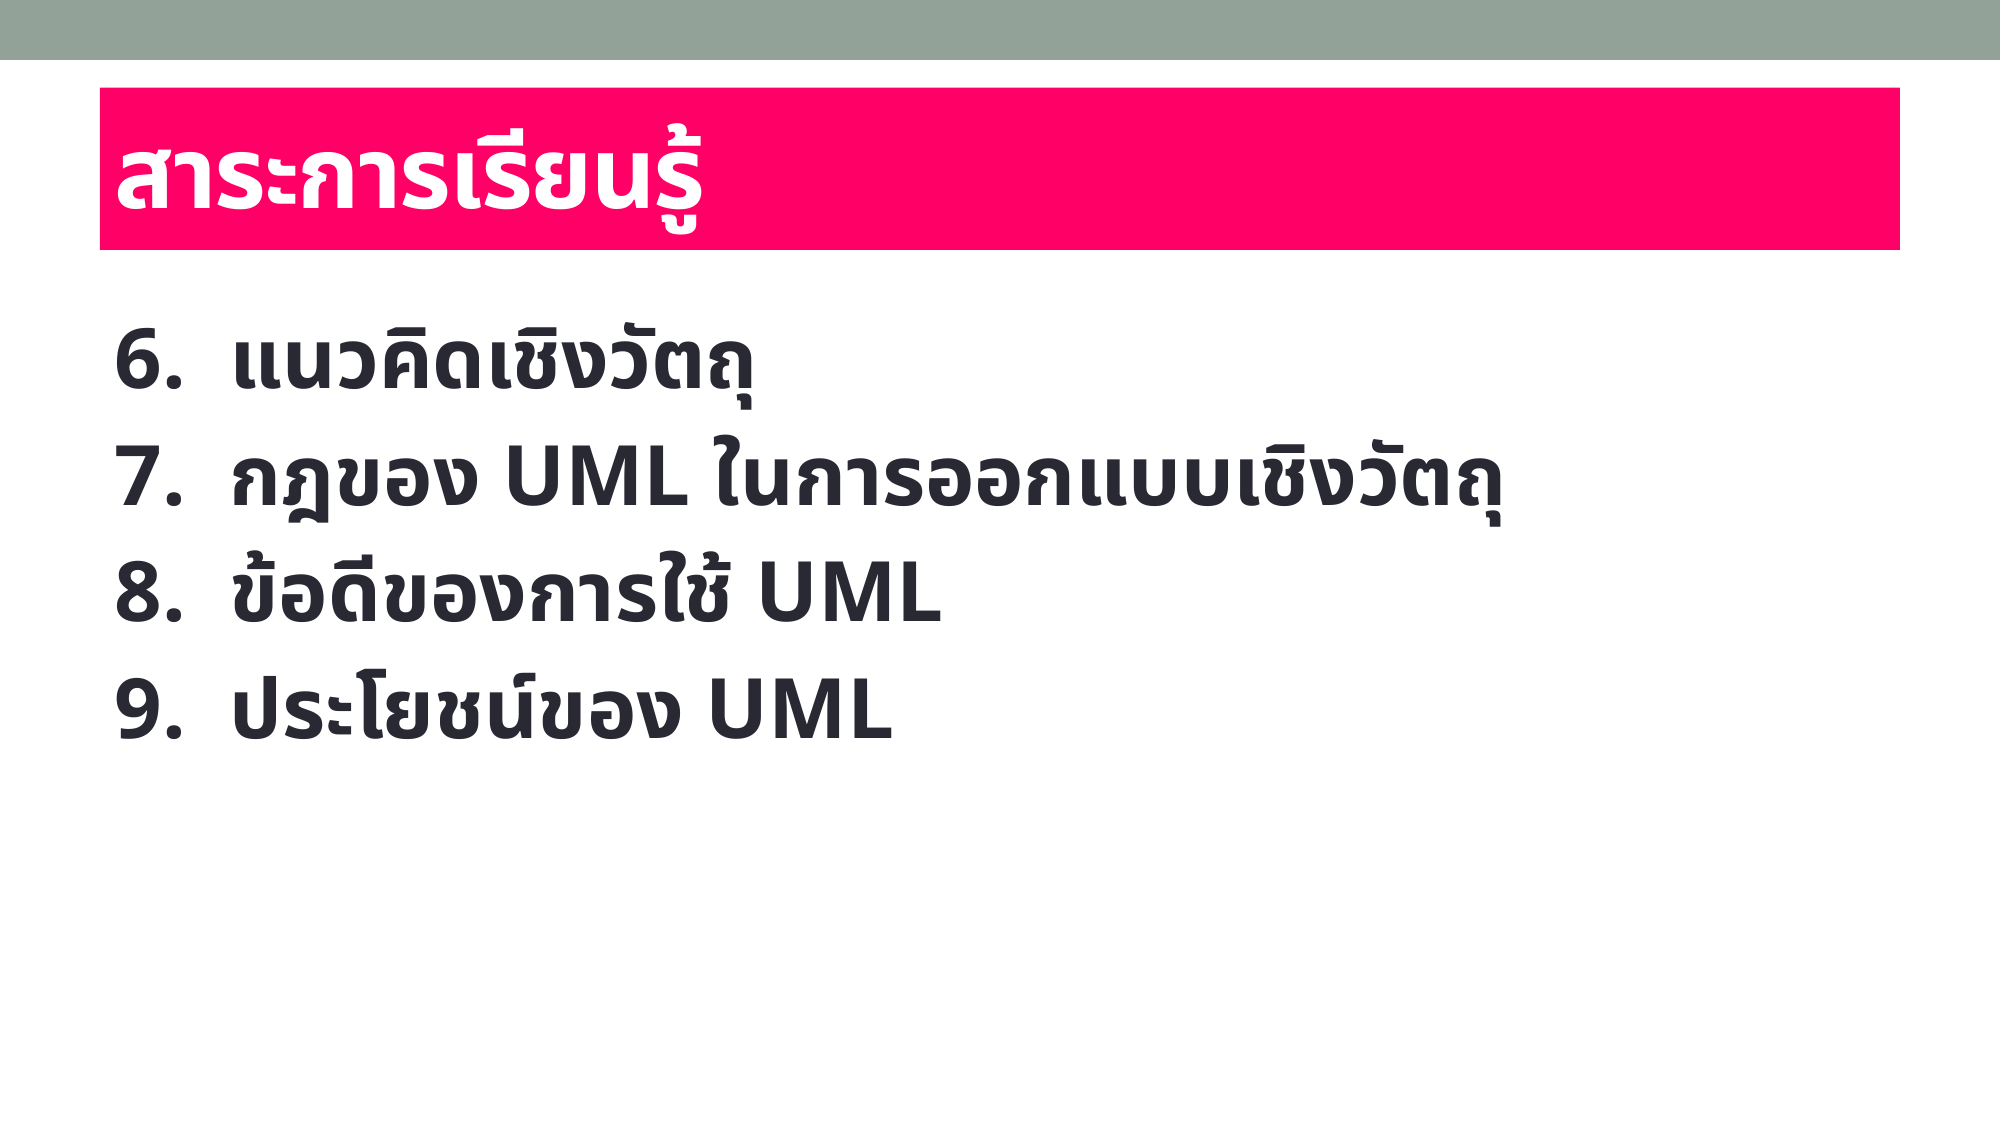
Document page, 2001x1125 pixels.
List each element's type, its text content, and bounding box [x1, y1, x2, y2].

list 6. แนวคิดเชิงวัตถุ 7. กฎของ UML ในการออกแบบเชิงวัตถุ 8. ข้อดีของการใช้ UML 9. ประโยชน์ของ UML [99, 297, 1825, 944]
title สาระการเรียนรู้ [99, 87, 1900, 250]
